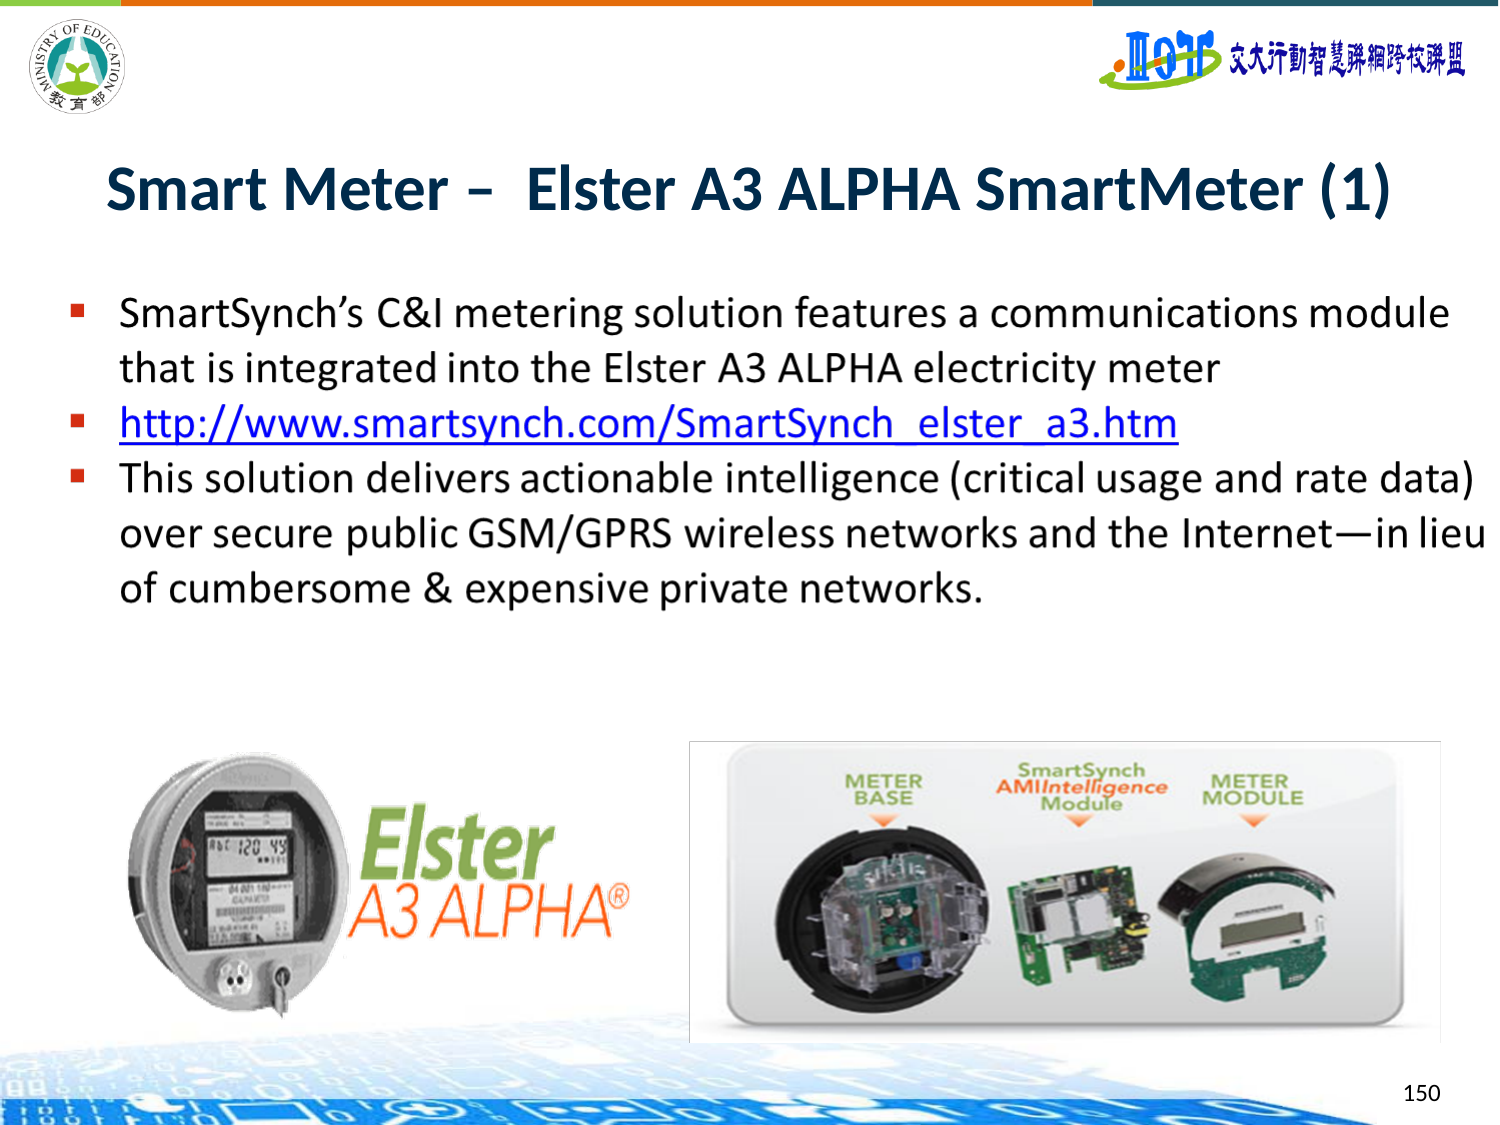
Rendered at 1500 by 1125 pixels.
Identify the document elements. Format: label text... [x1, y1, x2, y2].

picture [29, 19, 125, 114]
picture [0, 270, 1500, 1125]
slide_number 150 [1387, 1069, 1484, 1125]
picture [1099, 30, 1465, 90]
title Smart Meter – Elster A3 ALPHA SmartMeter (1) [75, 101, 1425, 268]
